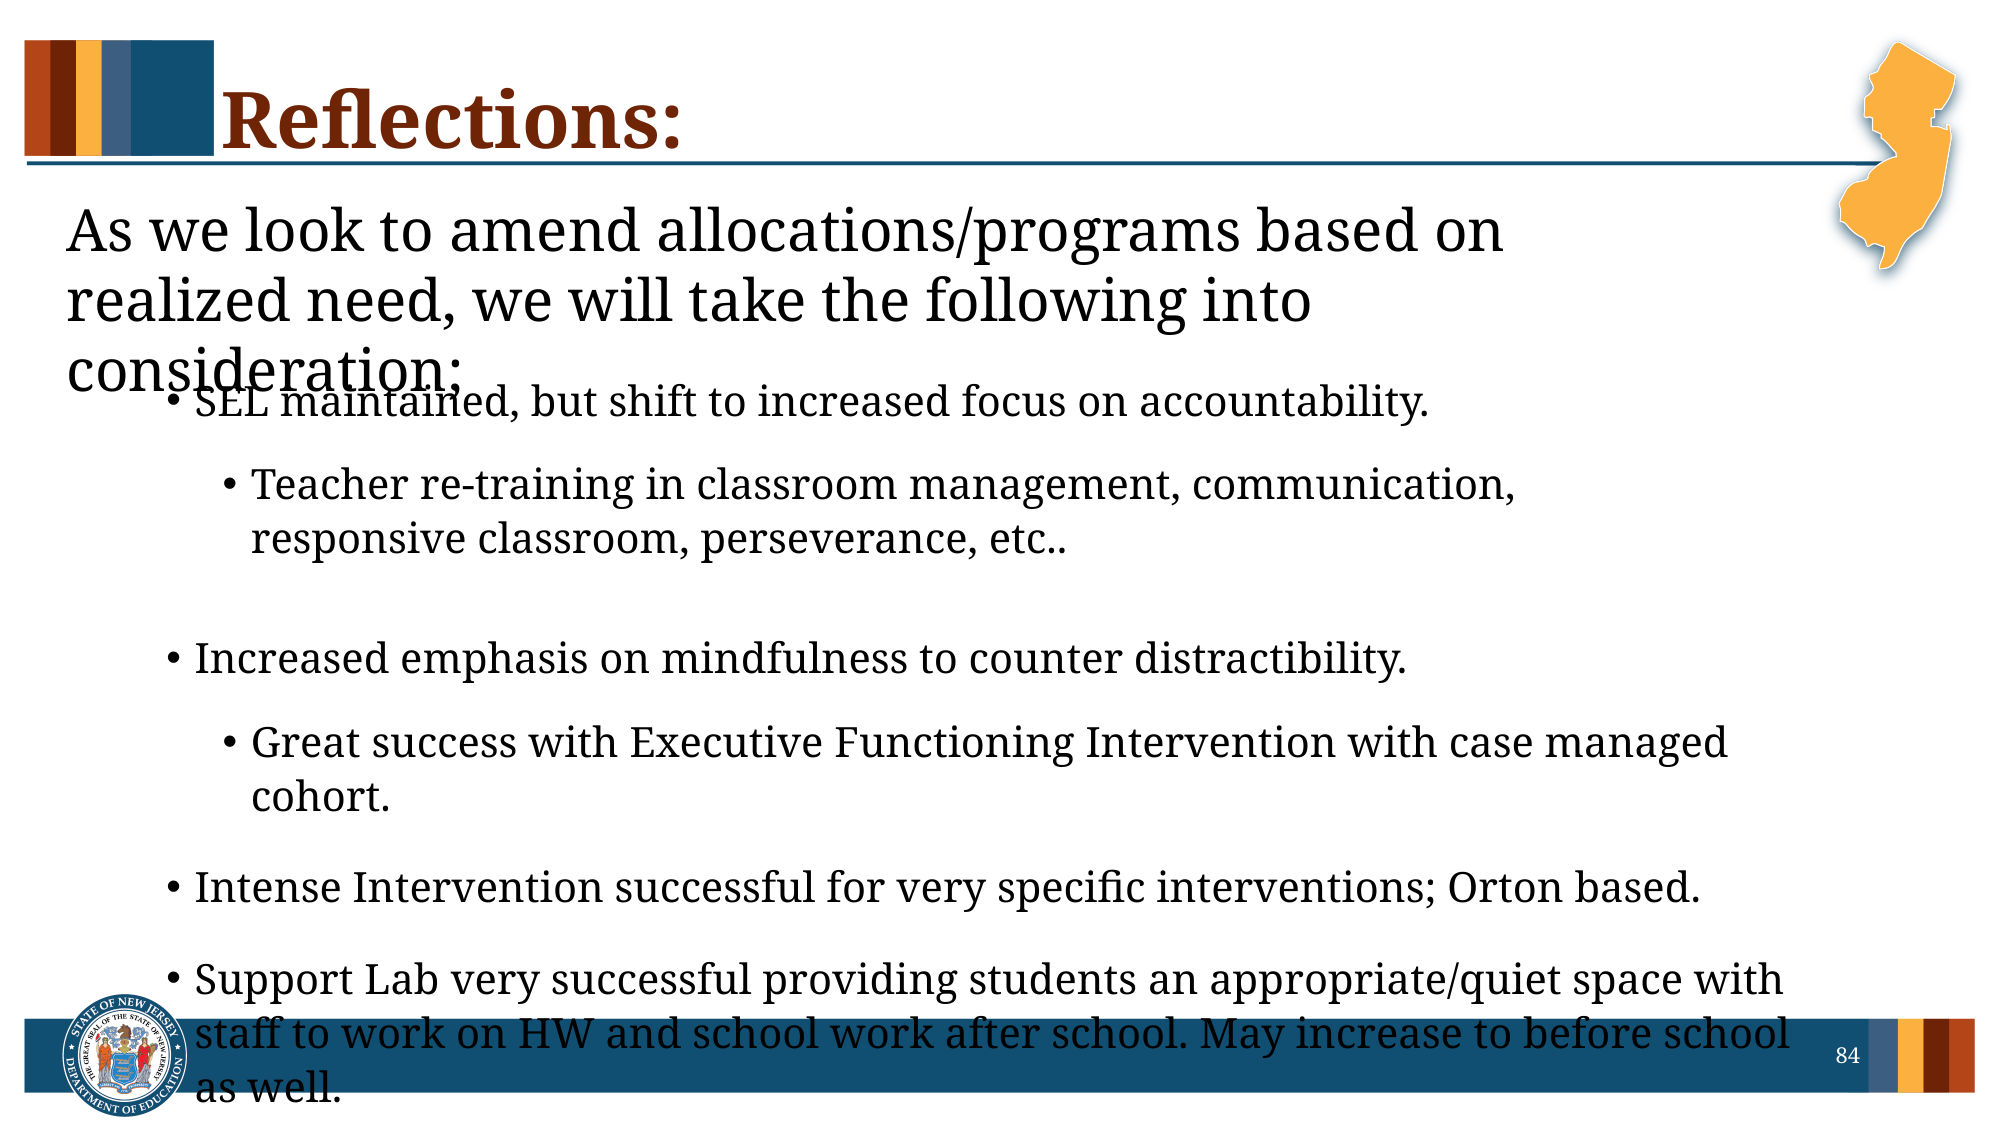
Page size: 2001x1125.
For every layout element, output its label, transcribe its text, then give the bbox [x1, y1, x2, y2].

text_box As we look to amend allocations/programs based on realized need, we will take the following into consideration; [51, 185, 1673, 411]
title Reflections: [206, 62, 1863, 185]
picture [24, 992, 1975, 1119]
list SEL maintained, but shift to increased focus on accountability. Teacher re-training in classroom management, communication, responsive classroom, perseverance, etc.. [151, 362, 1863, 601]
list Increased emphasis on mindfulness to counter distractibility. Great success with Executive Functioning Intervention with case managed cohort. Intense Intervention successful for very specific interventions; Orton based. Support Lab very successful providing students an appropriate/quiet space with staff to work on HW and school work after school. May increase to before school as well. [151, 620, 1965, 1027]
slide_number 84 [1425, 1026, 1876, 1087]
picture [24, 26, 1976, 295]
